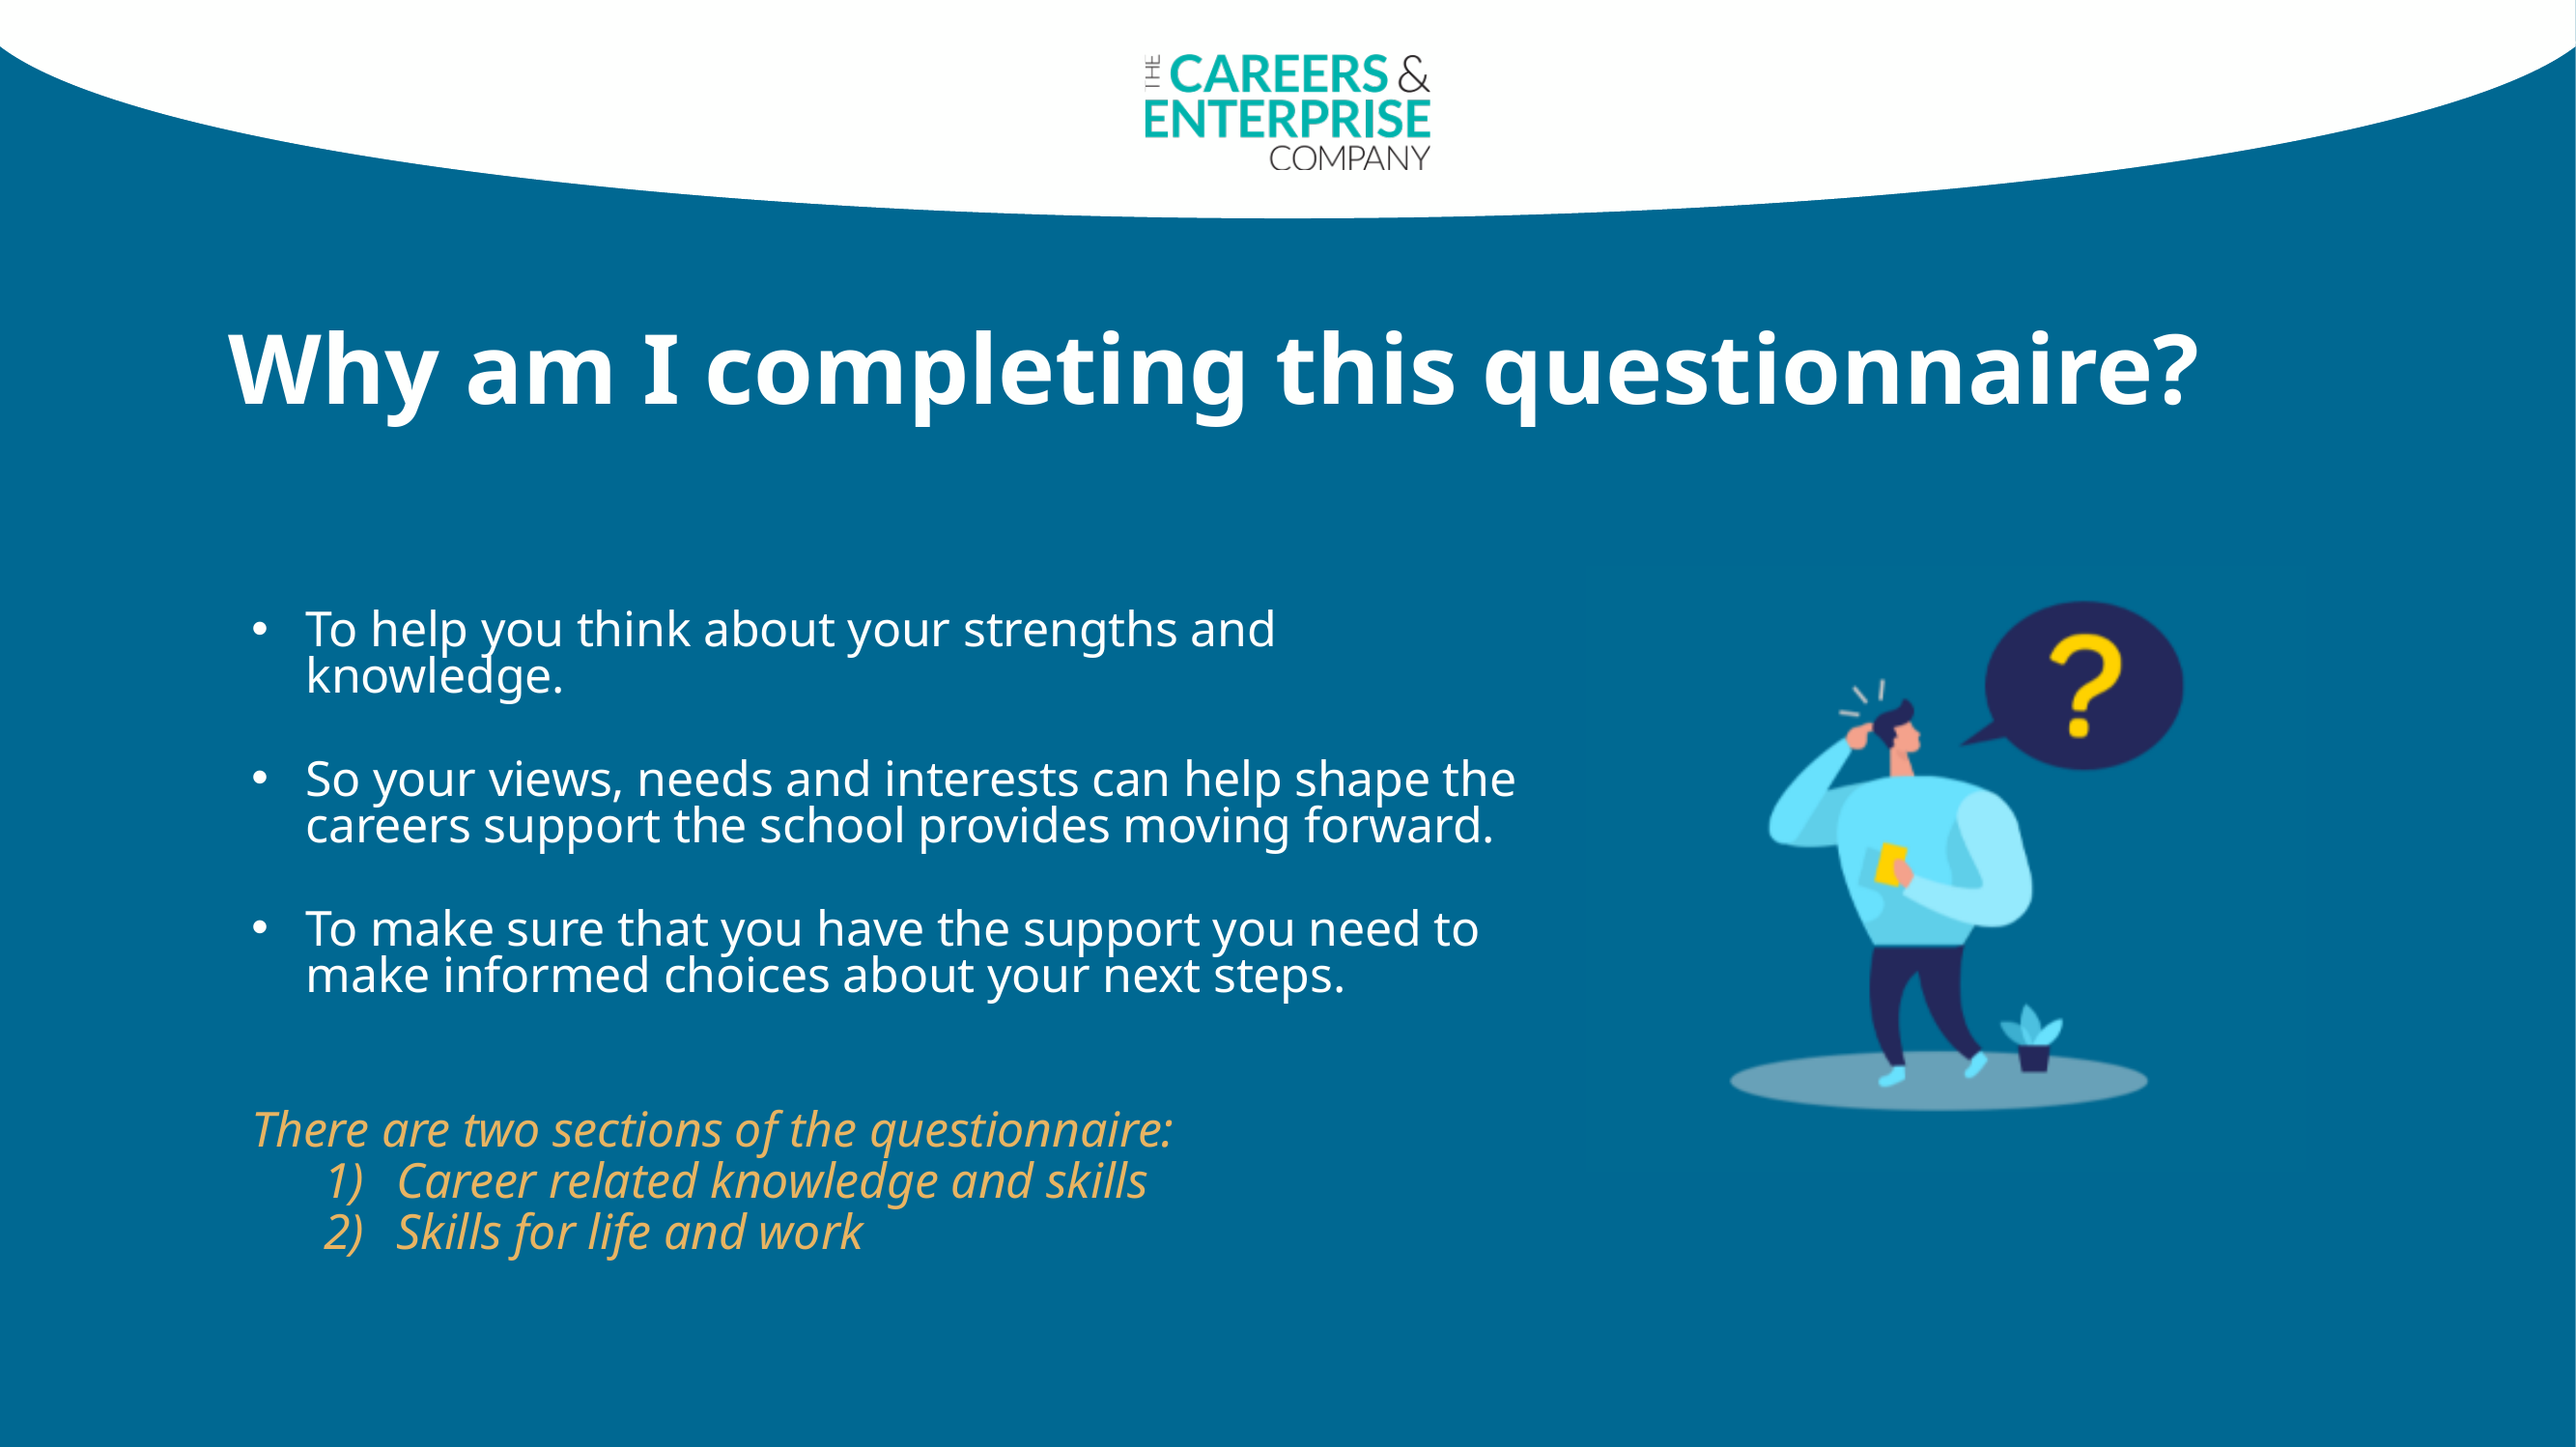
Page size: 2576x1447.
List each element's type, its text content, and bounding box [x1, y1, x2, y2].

text_box Why am I completing this questionnaire? [155, 375, 2417, 424]
picture [1145, 53, 1430, 170]
picture [1879, 679, 1885, 701]
picture [1853, 686, 1868, 704]
picture [1730, 699, 2148, 1111]
text_box [0, 0, 2576, 219]
text_box [0, 47, 2576, 1447]
picture [1962, 602, 2183, 770]
picture [1839, 710, 1860, 718]
text_box To help you think about your strengths and knowledge. So your views, needs and interests can help shape the careers support the school provides moving forward. To make sure that you have the support you need to make informed choices about your next steps. There are two sections of the questionnaire: Career related knowledge and skills Skills for life and work [249, 553, 1686, 1311]
